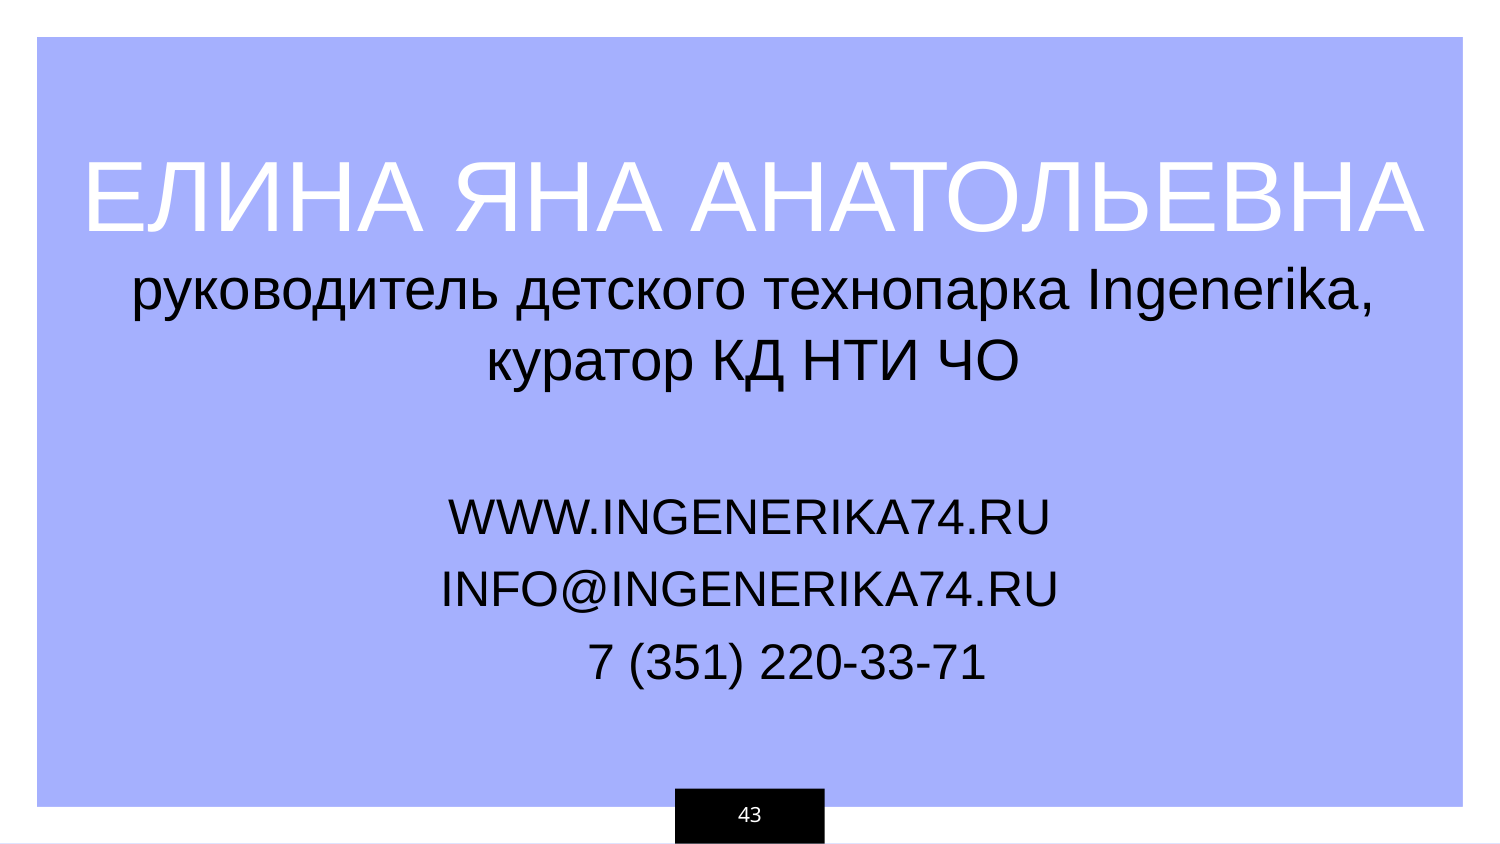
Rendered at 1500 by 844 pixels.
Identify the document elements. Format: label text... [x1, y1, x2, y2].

slide_number 43 [675, 788, 825, 844]
subtitle WWW.INGENERIKA74.RU INFO@INGENERIKA74.RU 7 (351) 220-33-71 [112, 469, 1388, 598]
title ЕЛИНА ЯНА АНАТОЛЬЕВНА руководитель детского технопарка Ingenerika, куратор КД НТИ ЧО [29, 216, 1478, 407]
